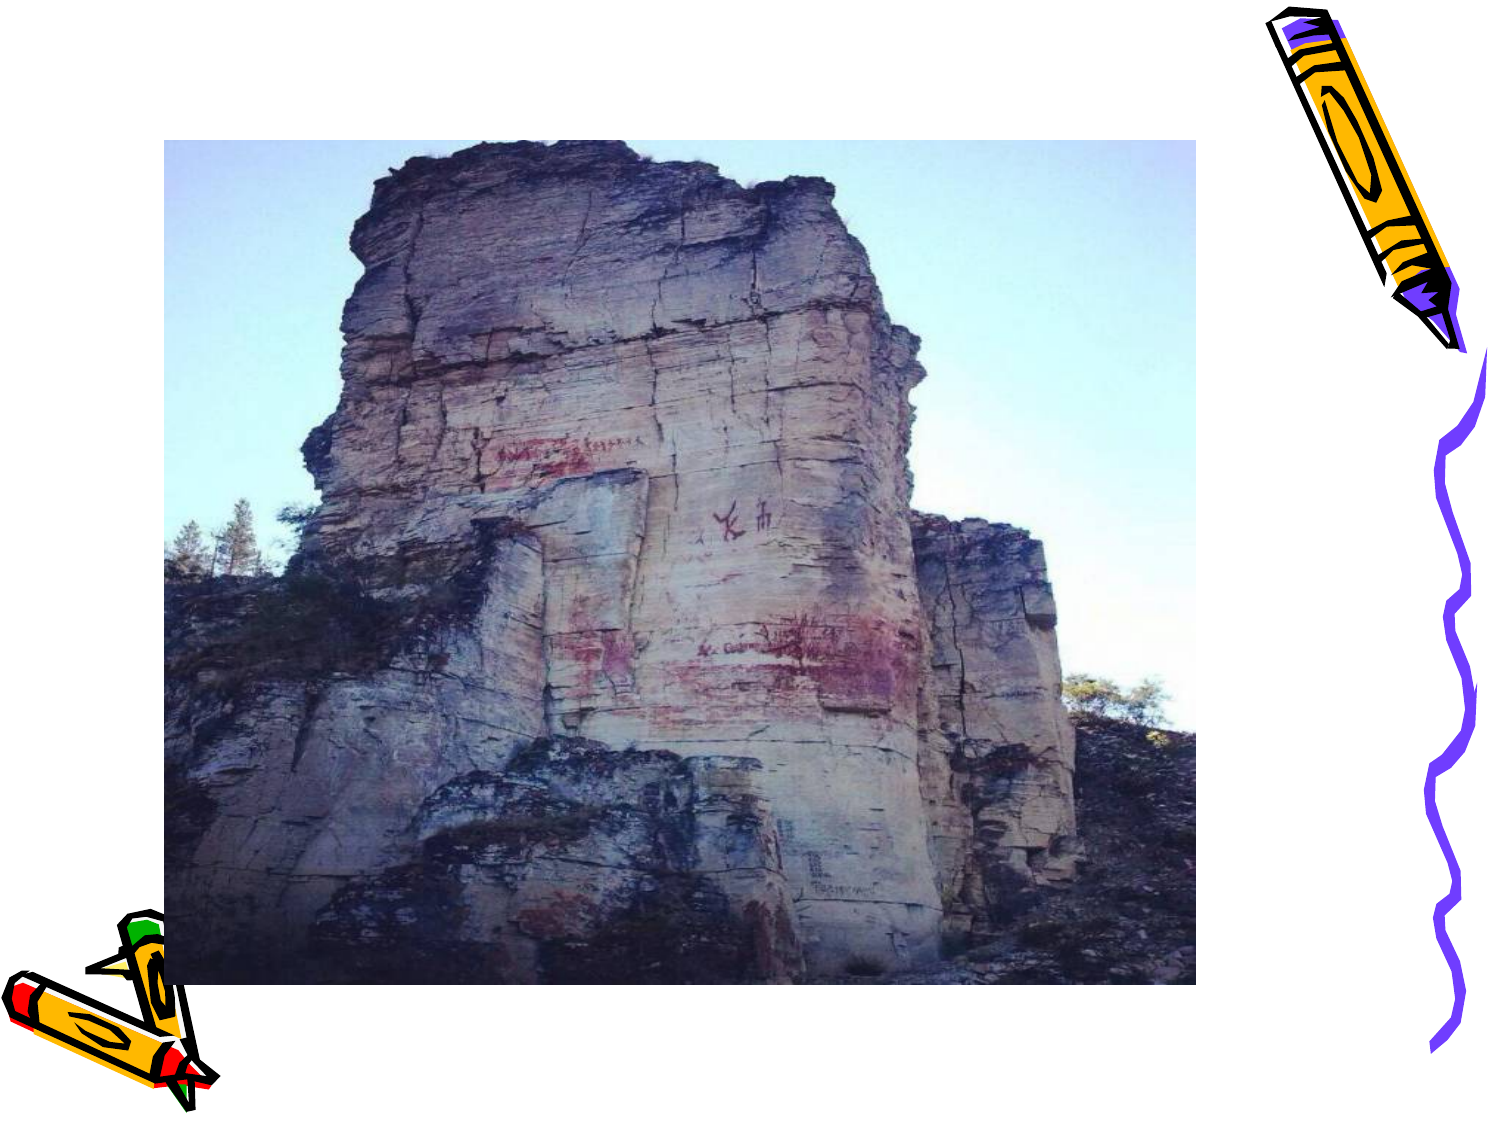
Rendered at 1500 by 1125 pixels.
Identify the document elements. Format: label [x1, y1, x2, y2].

picture [163, 140, 1196, 985]
